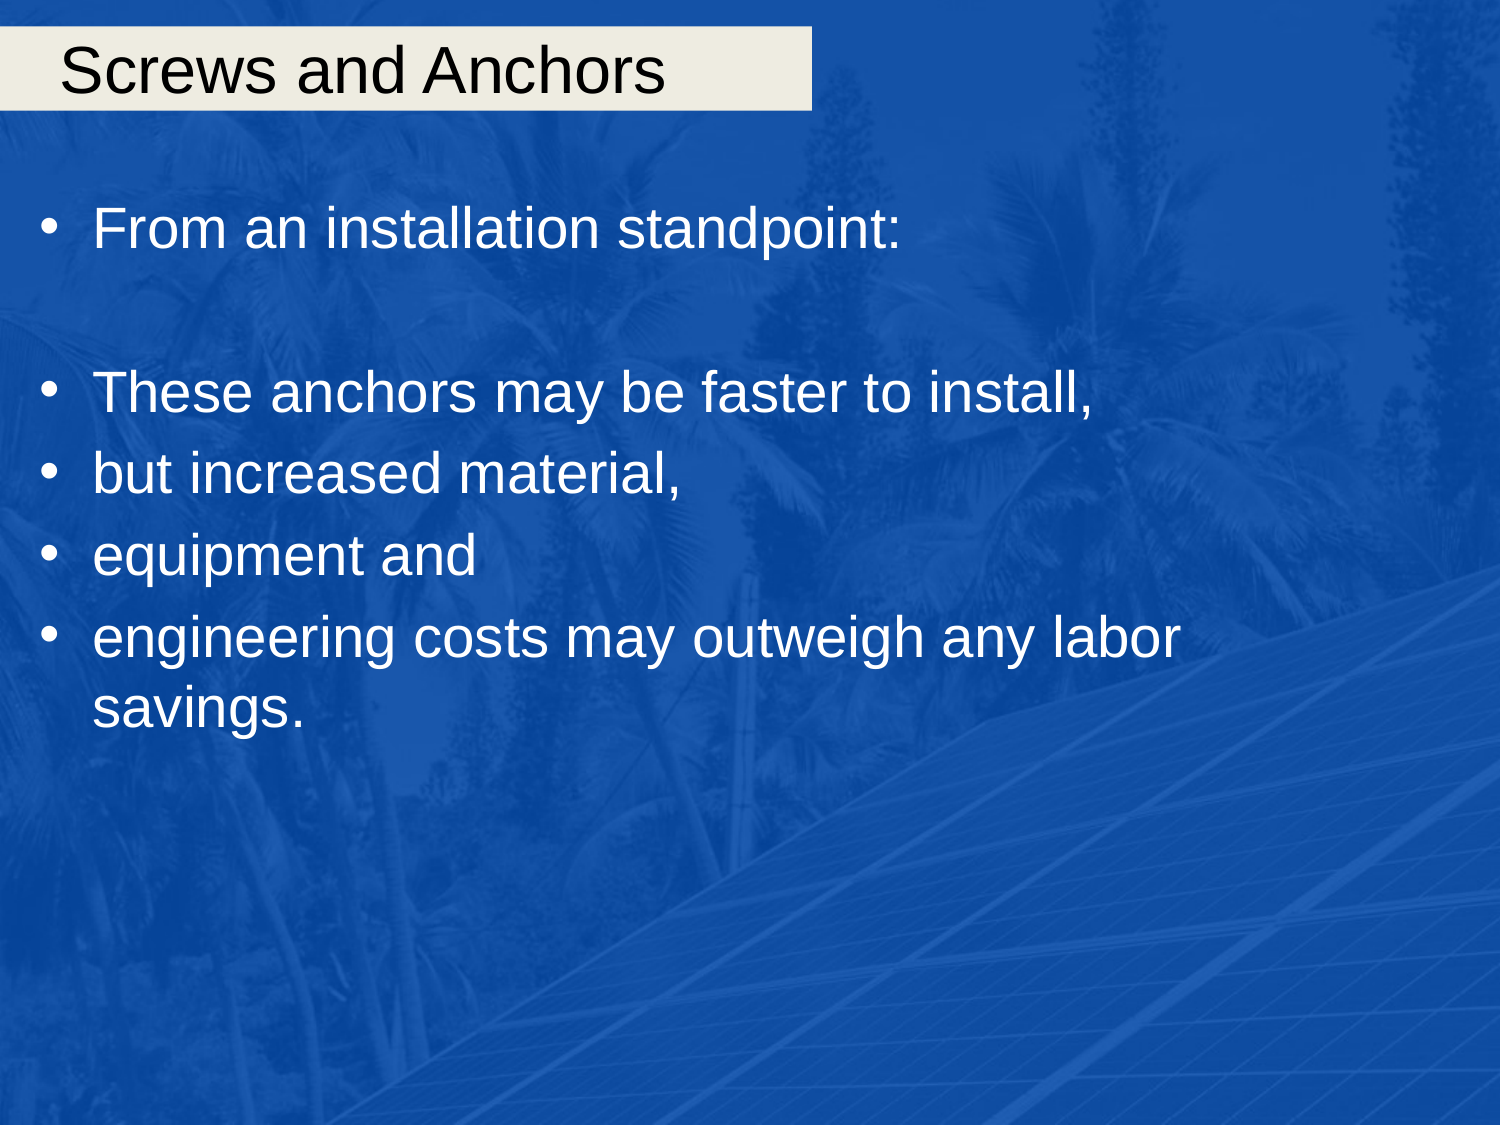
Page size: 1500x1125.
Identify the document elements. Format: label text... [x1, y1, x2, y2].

title Screws and Anchors [24, 11, 704, 123]
list From an installation standpoint: These anchors may be faster to install, but increased material, equipment and engineering costs may outweigh any labor savings. [24, 182, 1416, 992]
picture [0, 0, 1500, 1125]
